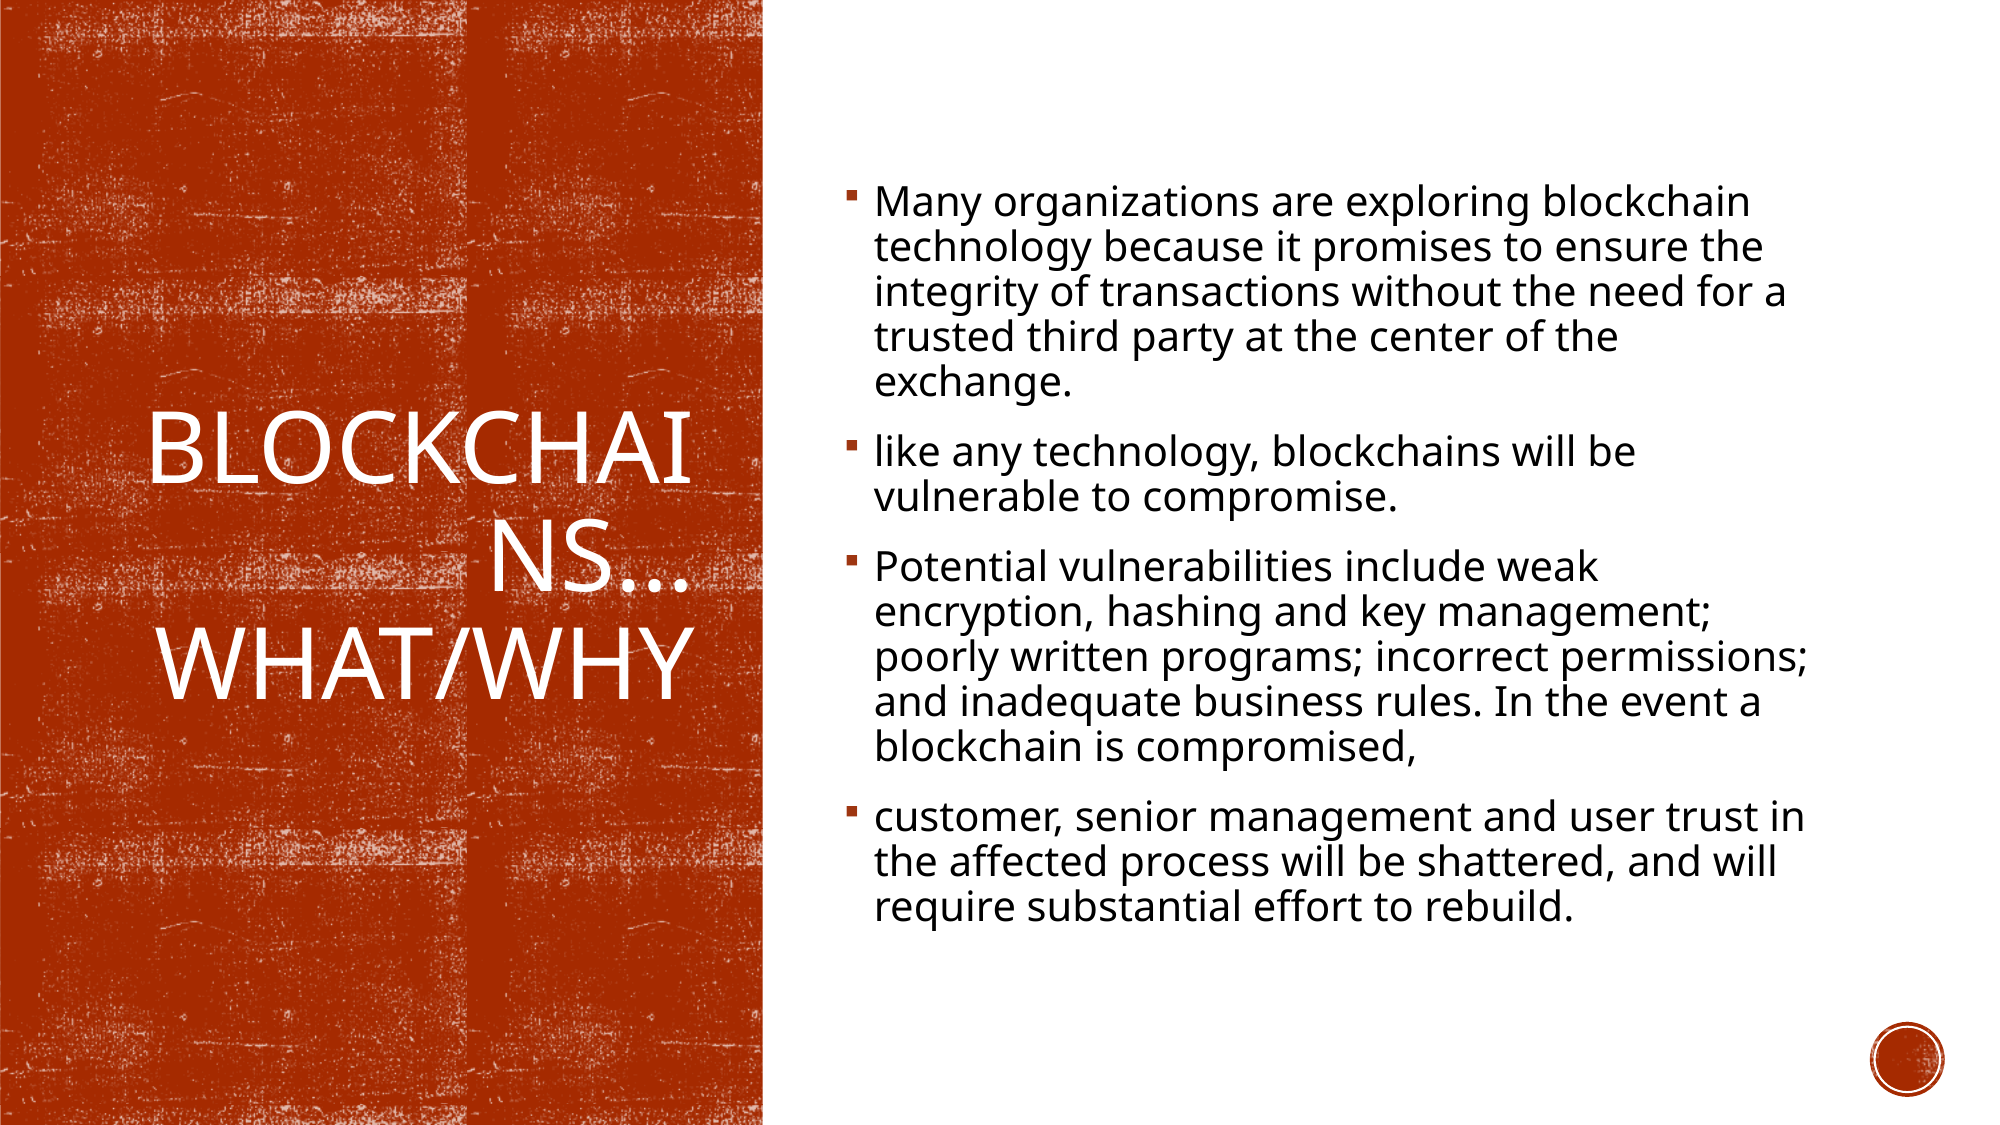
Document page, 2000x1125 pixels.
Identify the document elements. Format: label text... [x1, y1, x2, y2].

title Blockchains… what/why [105, 105, 711, 1013]
list Many organizations are exploring blockchain technology because it promises to ensure the integrity of transactions without the need for a trusted third party at the center of the exchange. like any technology, blockchains will be vulnerable to compromise. Potential vulnerabilities include weak encryption, hashing and key management; poorly written programs; incorrect permissions; and inadequate business rules. In the event a blockchain is compromised, customer, senior management and user trust in the affected process will be shattered, and will require substantial effort to rebuild. [828, 98, 1825, 1013]
text_box [0, 0, 763, 1125]
